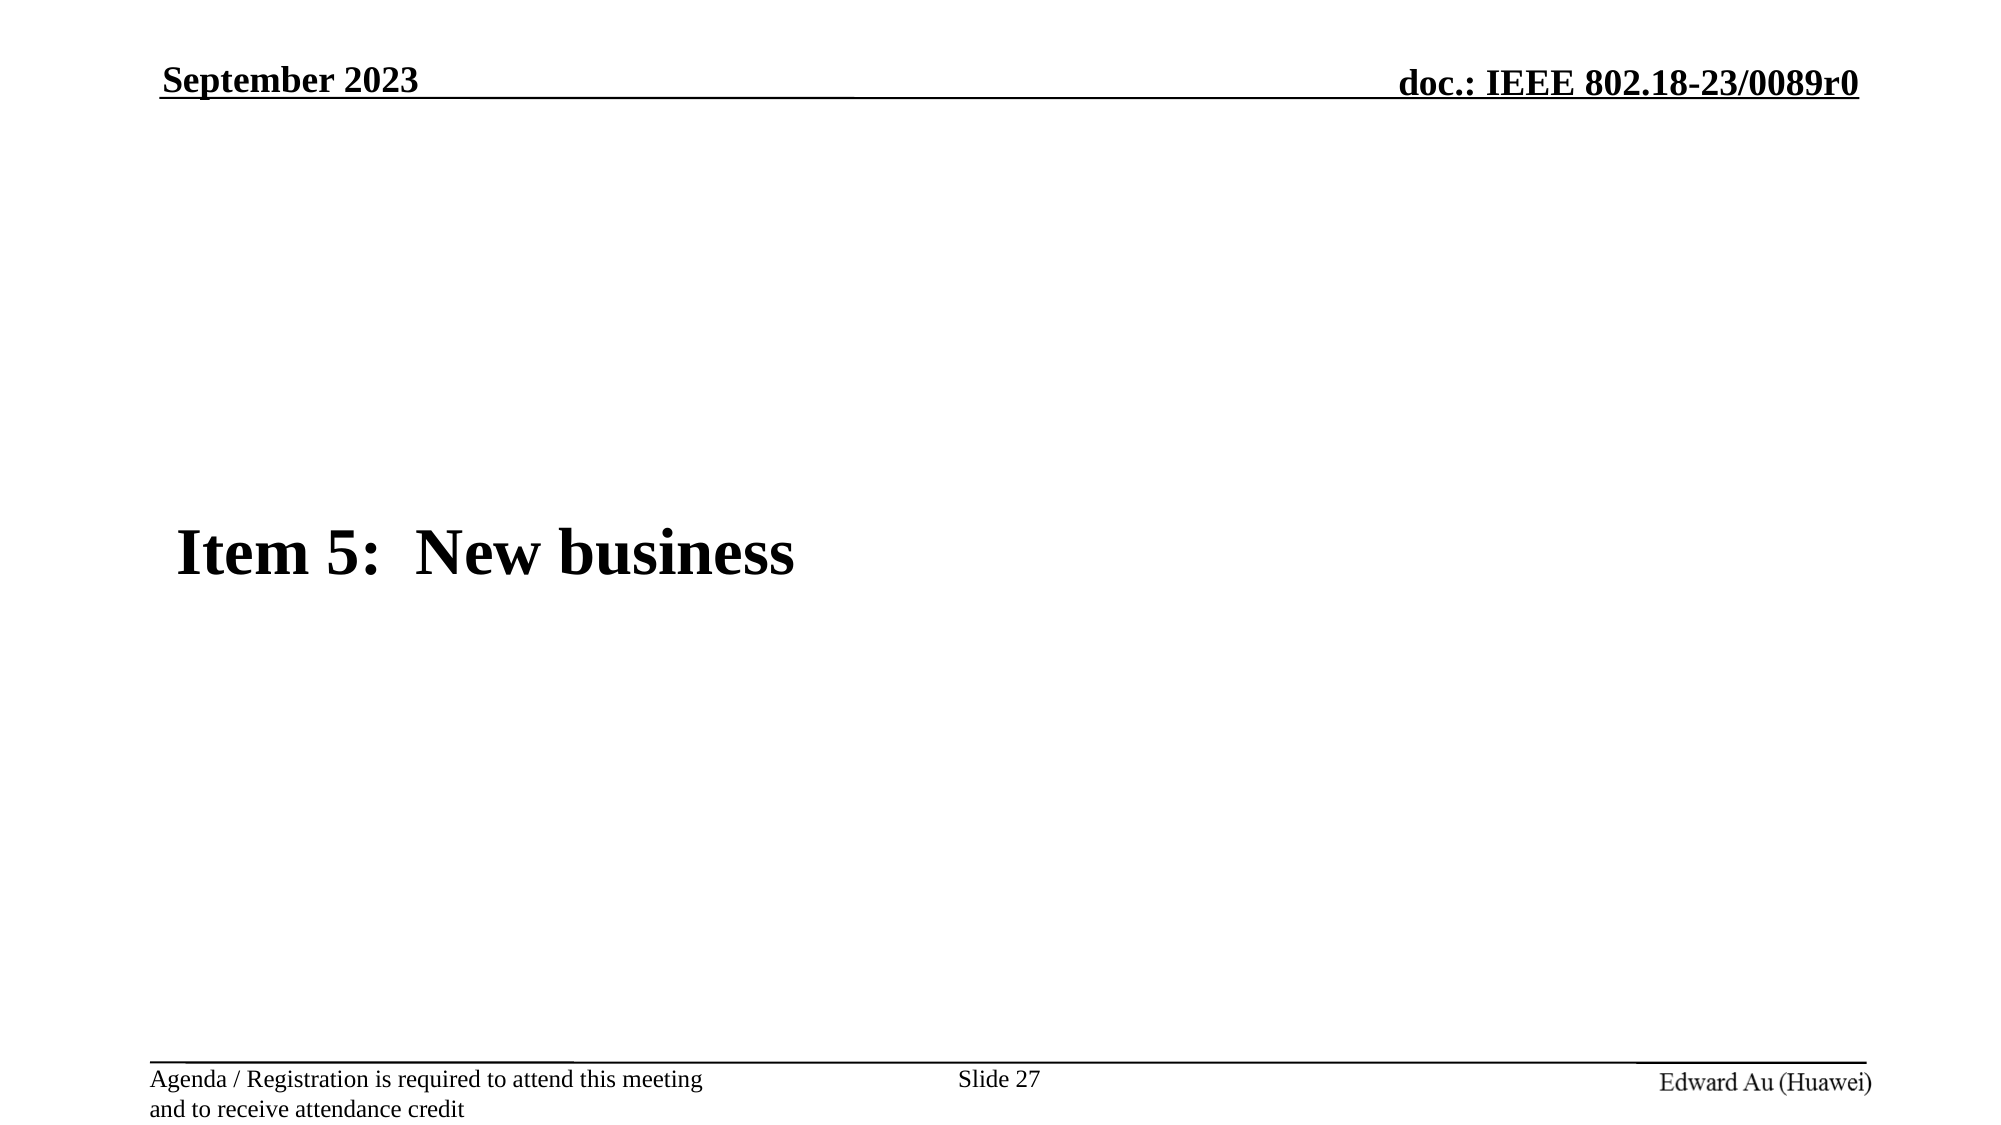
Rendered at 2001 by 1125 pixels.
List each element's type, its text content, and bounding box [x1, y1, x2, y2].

picture [1174, 1058, 1887, 1113]
slide_number Slide 27 [933, 1061, 1067, 1123]
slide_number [161, 54, 526, 101]
text_box Item 5: New business [162, 500, 1675, 675]
